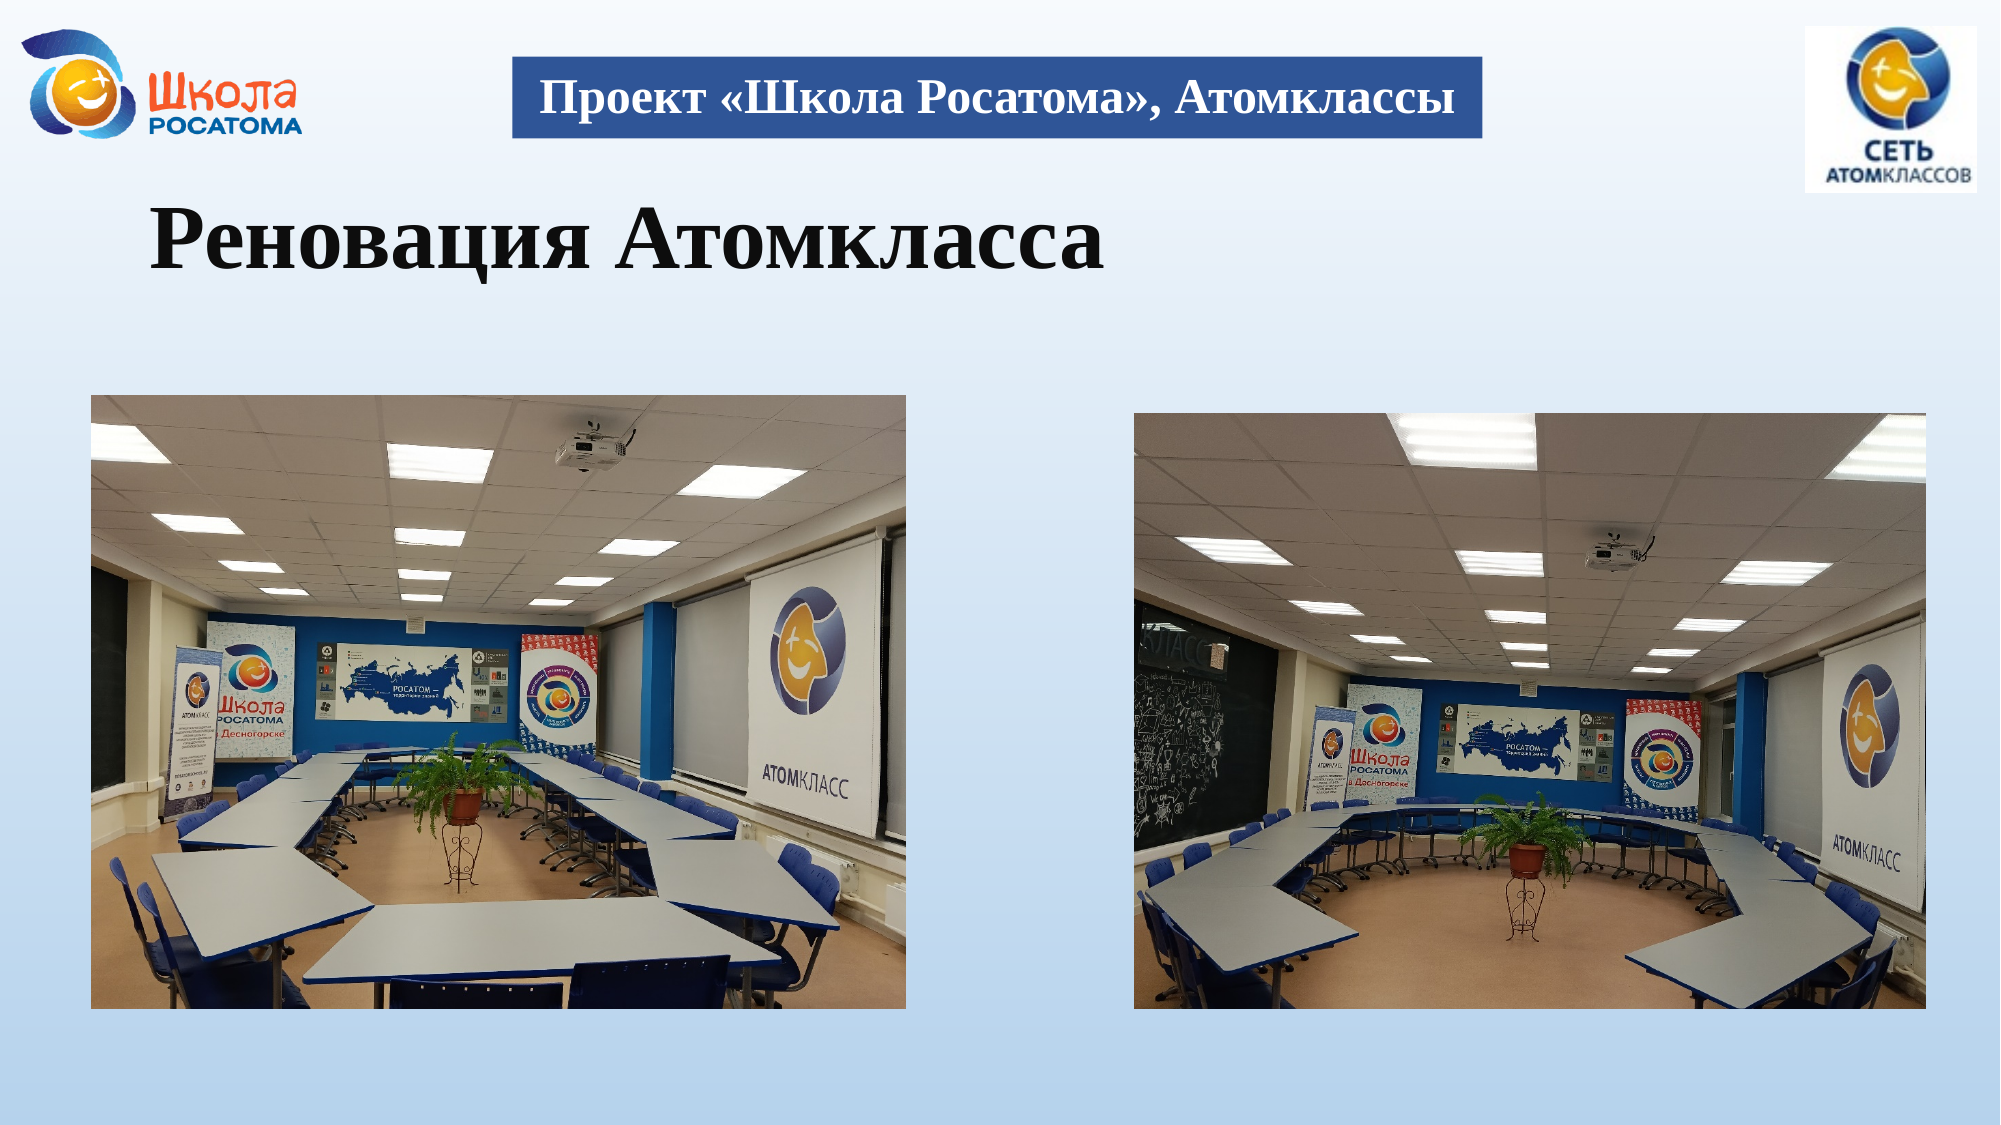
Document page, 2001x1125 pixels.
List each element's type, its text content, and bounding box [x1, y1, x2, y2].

picture [21, 29, 302, 139]
picture [91, 395, 906, 1009]
picture [1134, 413, 1926, 1009]
text_box Проект «Школа Росатома», Атомклассы [512, 56, 1483, 138]
title Реновация Атомкласса [134, 138, 1860, 340]
picture [1805, 26, 1977, 193]
